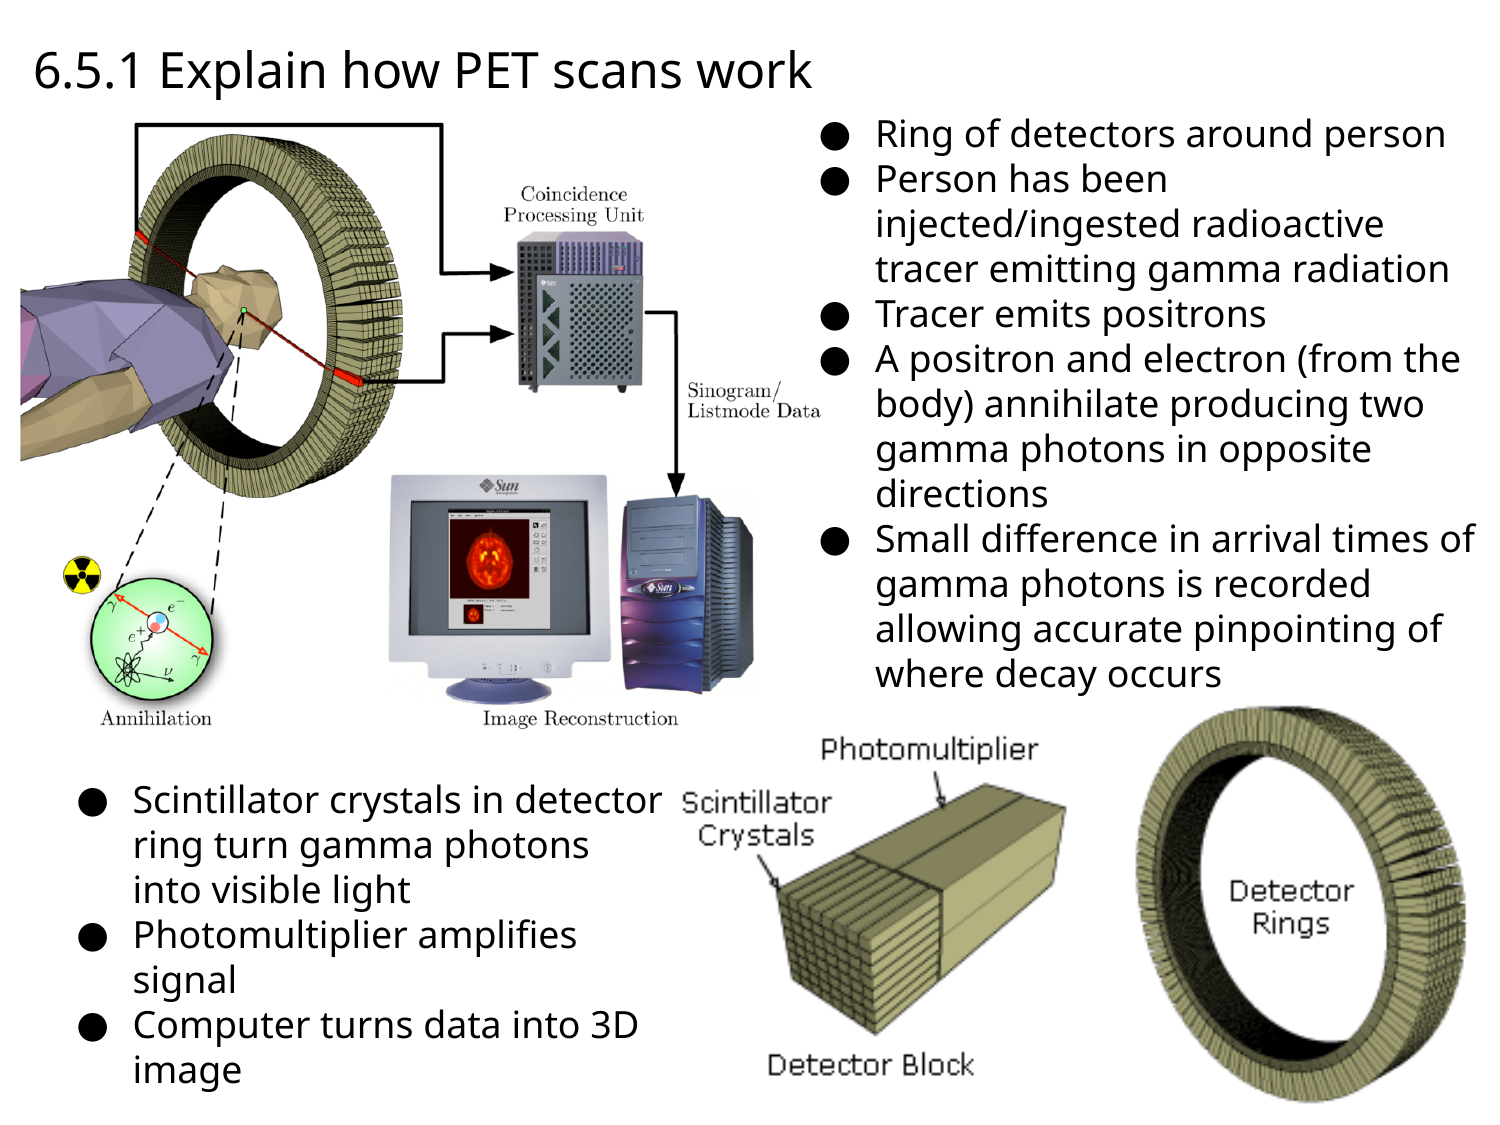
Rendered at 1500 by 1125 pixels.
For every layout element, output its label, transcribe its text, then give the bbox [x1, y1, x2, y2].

text_box Ring of detectors around person Person has been injected/ingested radioactive tracer emitting gamma radiation Tracer emits positrons A positron and electron (from the body) annihilate producing two gamma photons in opposite directions Small difference in arrival times of gamma photons is recorded allowing accurate pinpointing of where decay occurs [784, 94, 1500, 681]
text_box Scintillator crystals in detector ring turn gamma photons into visible light Photomultiplier amplifies signal Computer turns data into 3D image [42, 760, 665, 1058]
picture [17, 118, 1500, 1120]
title 6.5.1 Explain how PET scans work [18, 0, 1457, 117]
